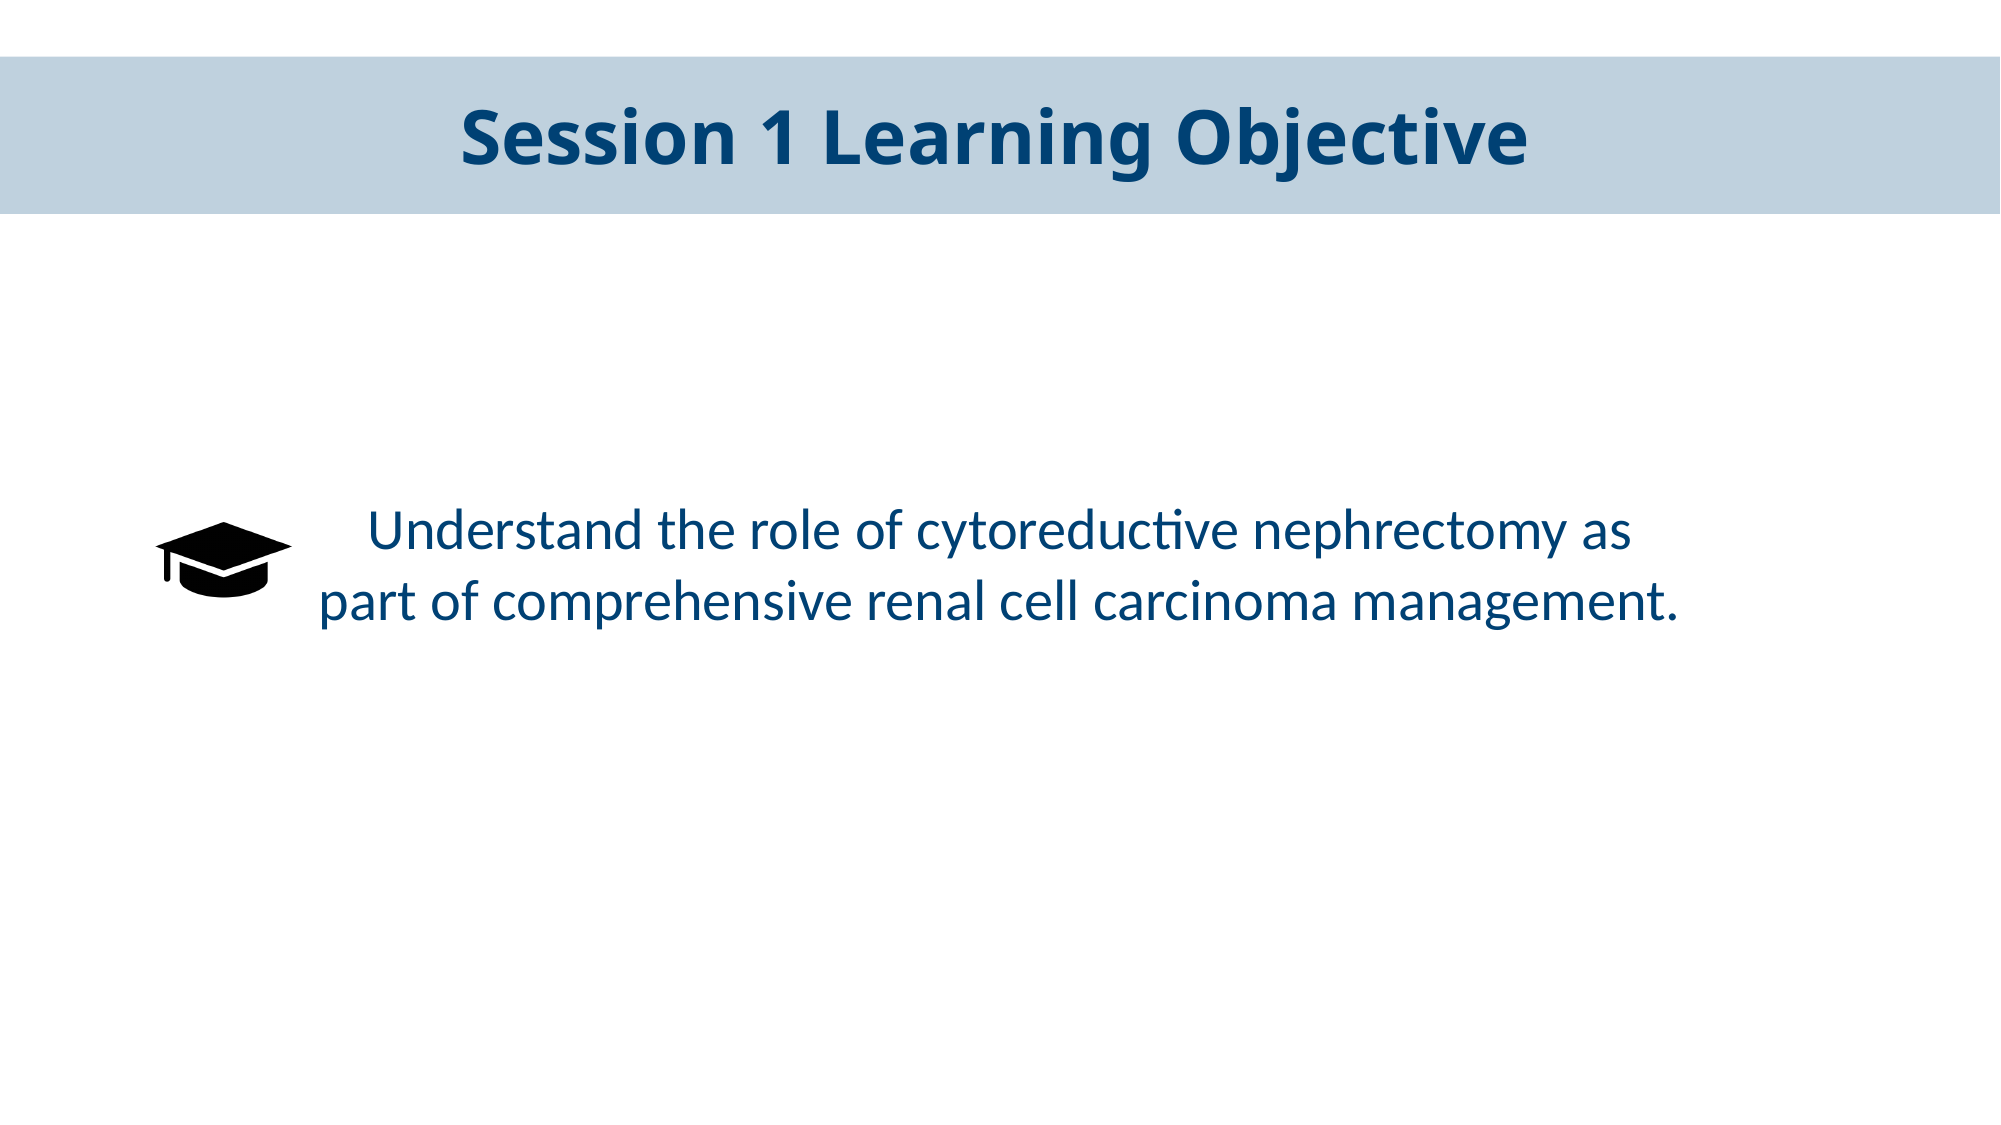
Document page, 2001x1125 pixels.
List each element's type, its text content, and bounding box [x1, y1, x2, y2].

text_box Understand the role of cytoreductive nephrectomy as part of comprehensive renal cell carcinoma management. [298, 484, 1702, 639]
text_box [0, 56, 2000, 215]
picture [148, 484, 299, 635]
text_box Session 1 Learning Objective [445, 82, 1555, 187]
